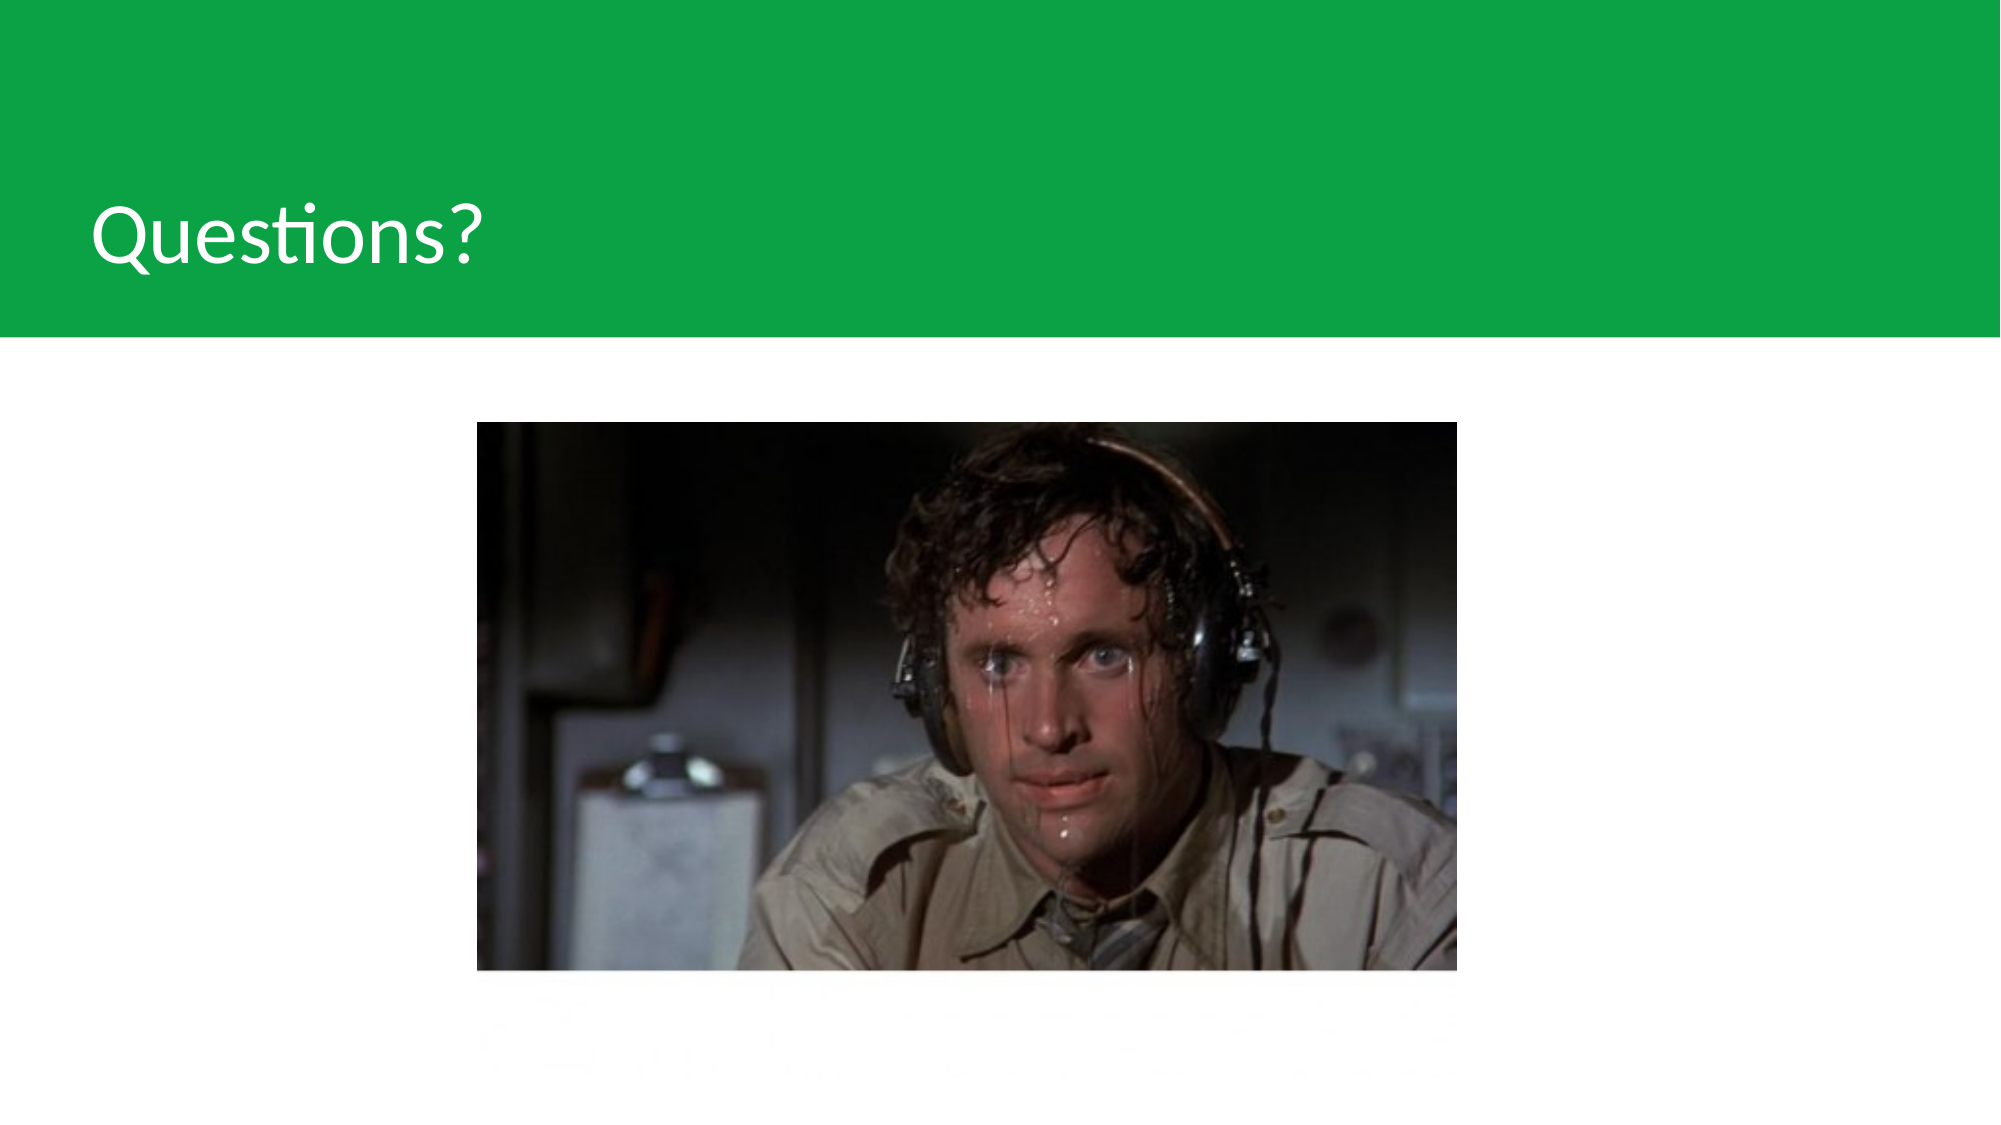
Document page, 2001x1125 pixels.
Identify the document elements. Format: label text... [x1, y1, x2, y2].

list Questions? [90, 187, 1590, 336]
picture [477, 422, 1457, 1077]
